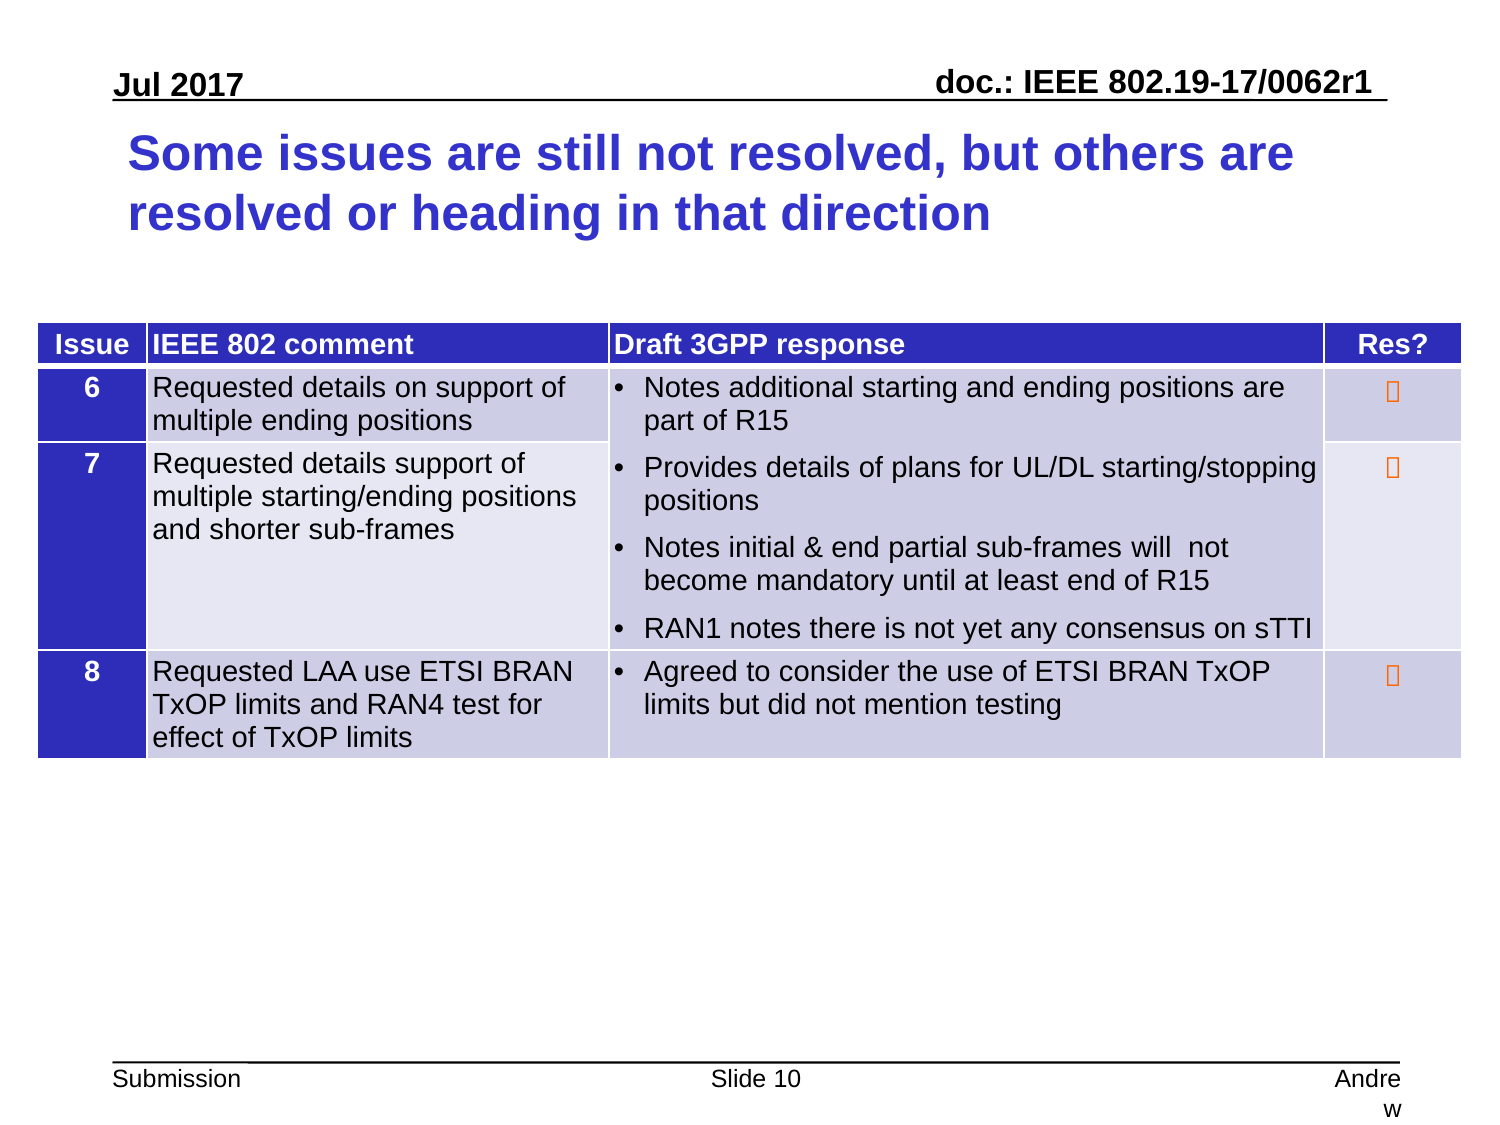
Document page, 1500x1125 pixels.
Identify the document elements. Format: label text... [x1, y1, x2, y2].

table_cell Requested LAA use ETSI BRAN TxOP limits and RAN4 test for effect of TxOP limits [148, 651, 608, 758]
table_header Res? [1325, 323, 1461, 363]
table_cell  [1325, 651, 1461, 758]
table_cell 7 [38, 443, 146, 649]
table_cell  [1325, 369, 1461, 441]
table_cell 6 [38, 369, 146, 441]
slide_number Slide 10 [709, 1061, 803, 1093]
table_cell Requested details support of multiple starting/ending positions and shorter sub-frames [148, 443, 608, 649]
footer Andrew Myles, Cisco [1320, 1061, 1402, 1093]
title Some issues are still not resolved, but others are resolved or heading in that direction [112, 112, 1388, 288]
table_header IEEE 802 comment [148, 323, 608, 363]
table_header Issue [38, 323, 146, 363]
table_cell 8 [38, 651, 146, 758]
table_cell Requested details on support of multiple ending positions [148, 369, 608, 441]
table_cell Agreed to consider the use of ETSI BRAN TxOP limits but did not mention testing [610, 651, 1323, 758]
table_cell Notes additional starting and ending positions are part of R15 Provides details of plans for UL/DL starting/stopping positions Notes initial & end partial sub-frames will not become mandatory until at least end of R15 RAN1 notes there is not yet any consensus on sTTI [610, 369, 1323, 649]
table_cell  [1325, 443, 1461, 649]
table_header Draft 3GPP response [610, 323, 1323, 363]
